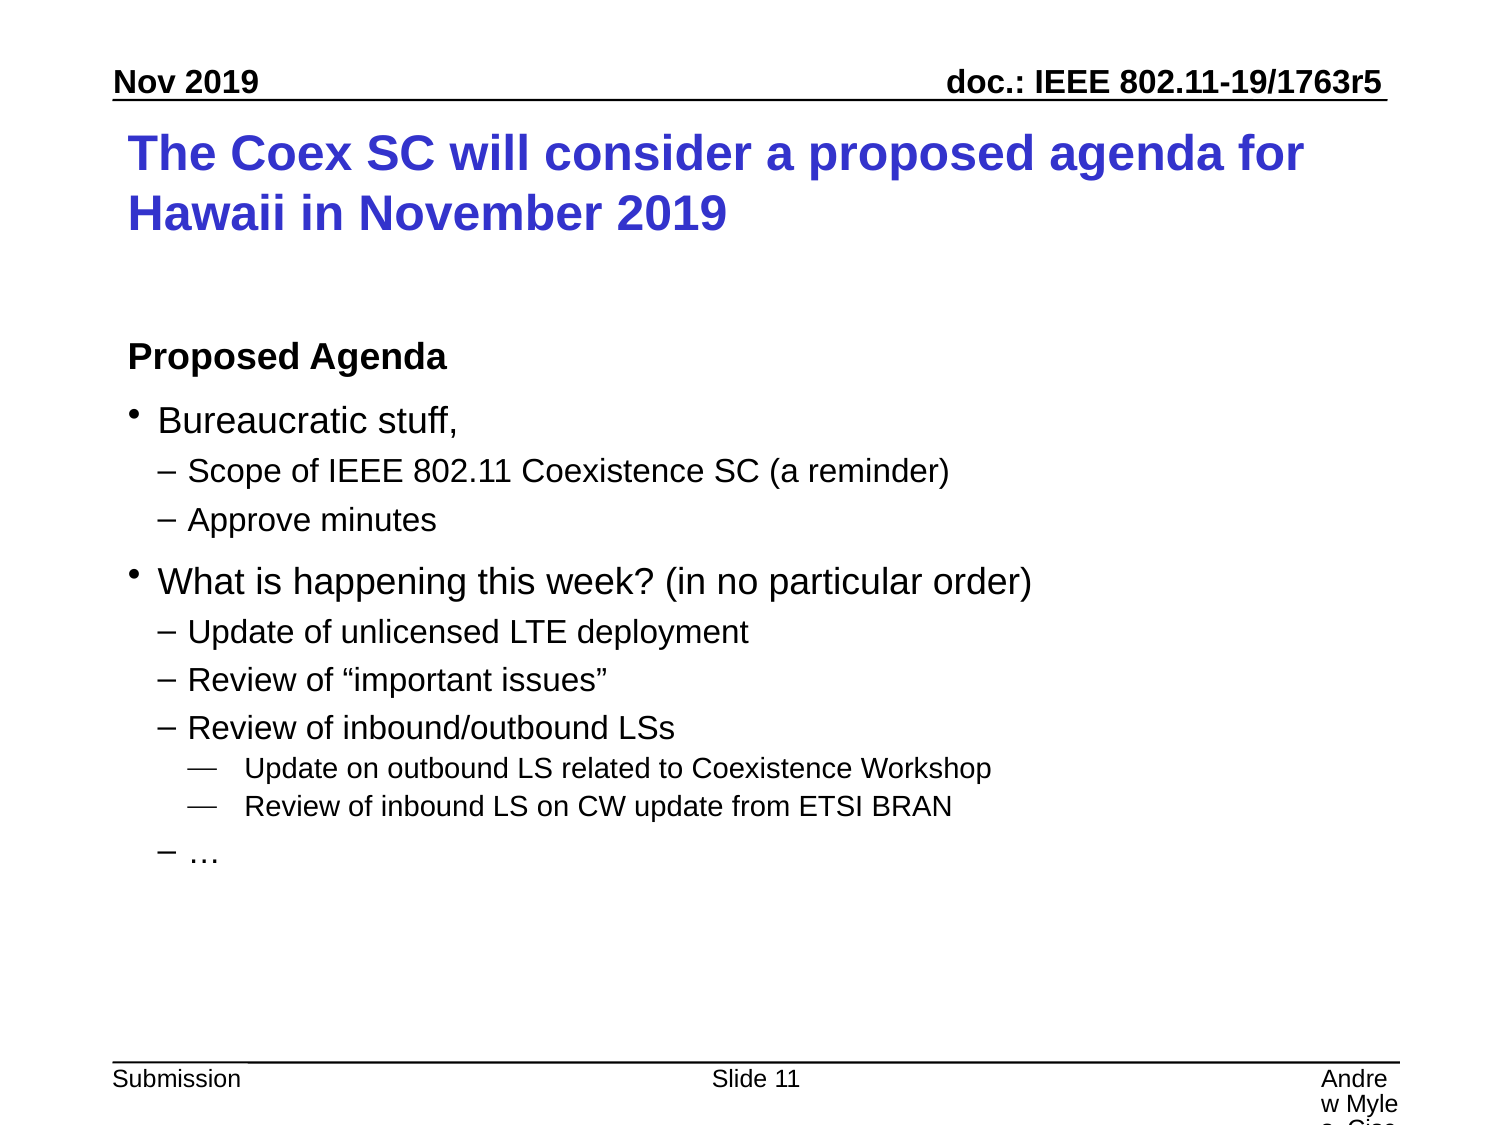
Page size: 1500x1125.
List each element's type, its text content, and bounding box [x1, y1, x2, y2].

slide_number Slide 11 [709, 1061, 803, 1093]
title The Coex SC will consider a proposed agenda for Hawaii in November 2019 [112, 112, 1388, 288]
footer Andrew Myles, Cisco [1320, 1061, 1402, 1093]
list Proposed Agenda Bureaucratic stuff, Scope of IEEE 802.11 Coexistence SC (a reminder) Approve minutes What is happening this week? (in no particular order) Update of unlicensed LTE deployment Review of “important issues” Review of inbound/outbound LSs Update on outbound LS related to Coexistence Workshop Review of inbound LS on CW update from ETSI BRAN … [112, 324, 1388, 1000]
